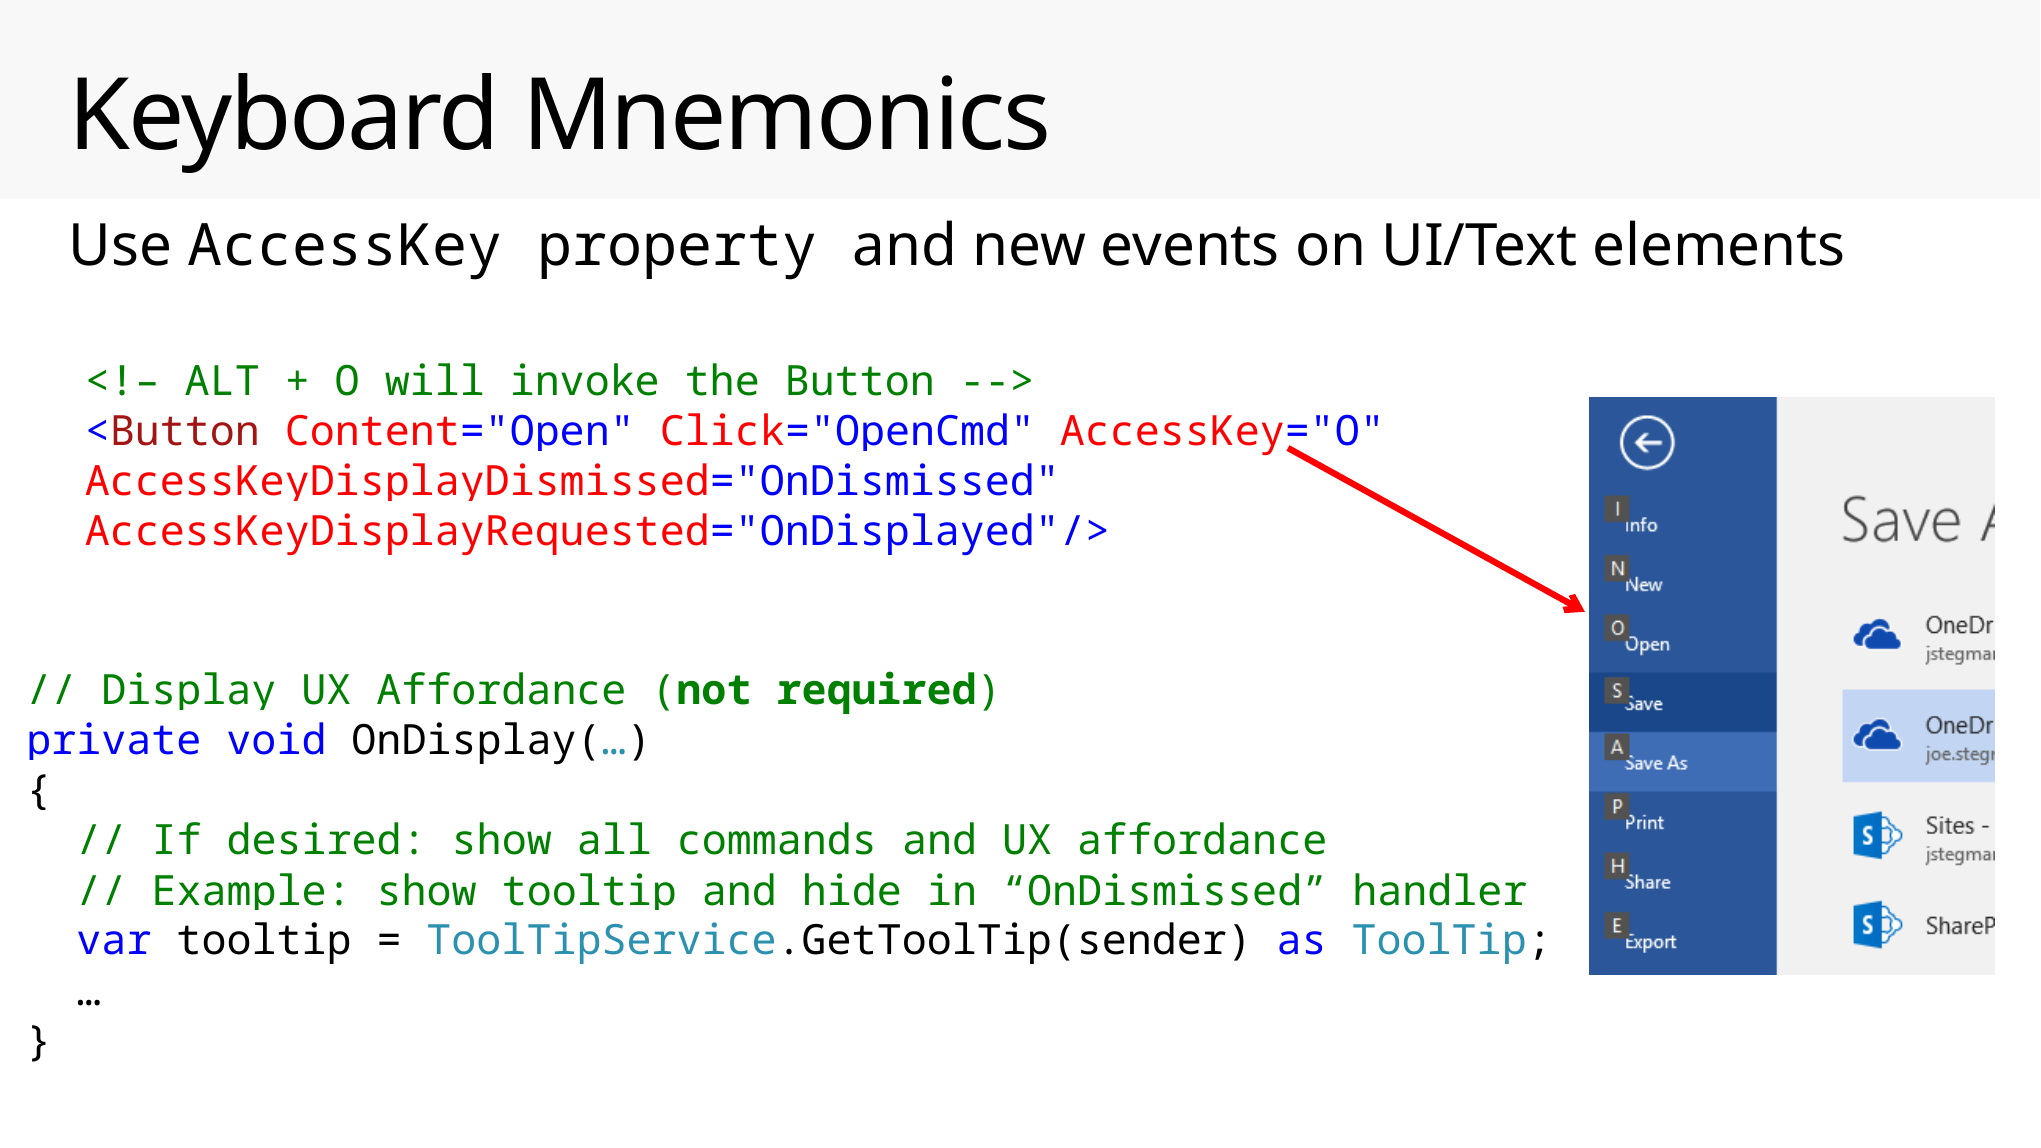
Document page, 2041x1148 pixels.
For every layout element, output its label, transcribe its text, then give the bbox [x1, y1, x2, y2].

text_box <!– ALT + O will invoke the Button --> <Button Content="Open" Click="OpenCmd" AccessKey="O" AccessKeyDisplayDismissed="OnDismissed" AccessKeyDisplayRequested="OnDisplayed"/> [70, 346, 1546, 562]
text_box // Display UX Affordance (not required) private void OnDisplay(…) { // If desired: show all commands and UX affordance // Example: show tooltip and hide in “OnDismissed” handler var tooltip = ToolTipService.GetToolTip(sender) as ToolTip; … } [11, 655, 1567, 1071]
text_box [1287, 447, 1586, 612]
list Use AccessKey property and new events on UI/Text elements [45, 200, 1978, 295]
title Keyboard Mnemonics [45, 48, 1996, 199]
picture [1589, 397, 1995, 975]
